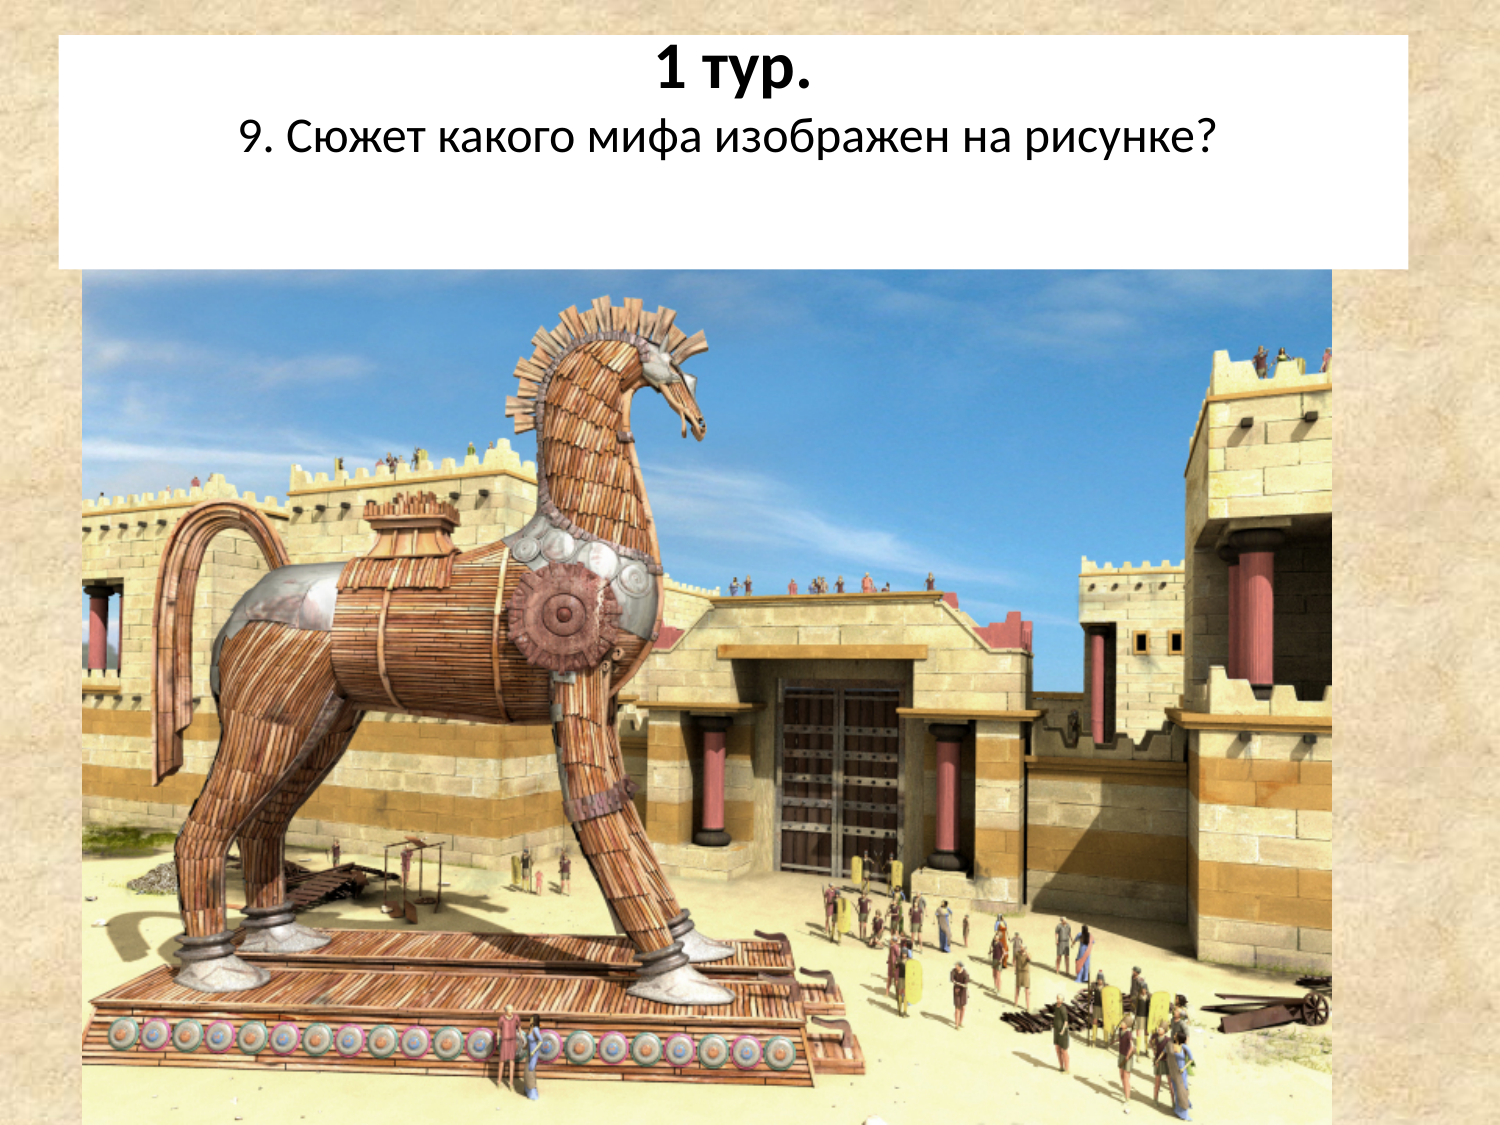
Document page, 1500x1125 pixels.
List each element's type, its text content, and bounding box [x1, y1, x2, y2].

text_box 1 тур. 9. Сюжет какого мифа изображен на рисунке? [58, 35, 1409, 270]
picture [0, 0, 1500, 1125]
